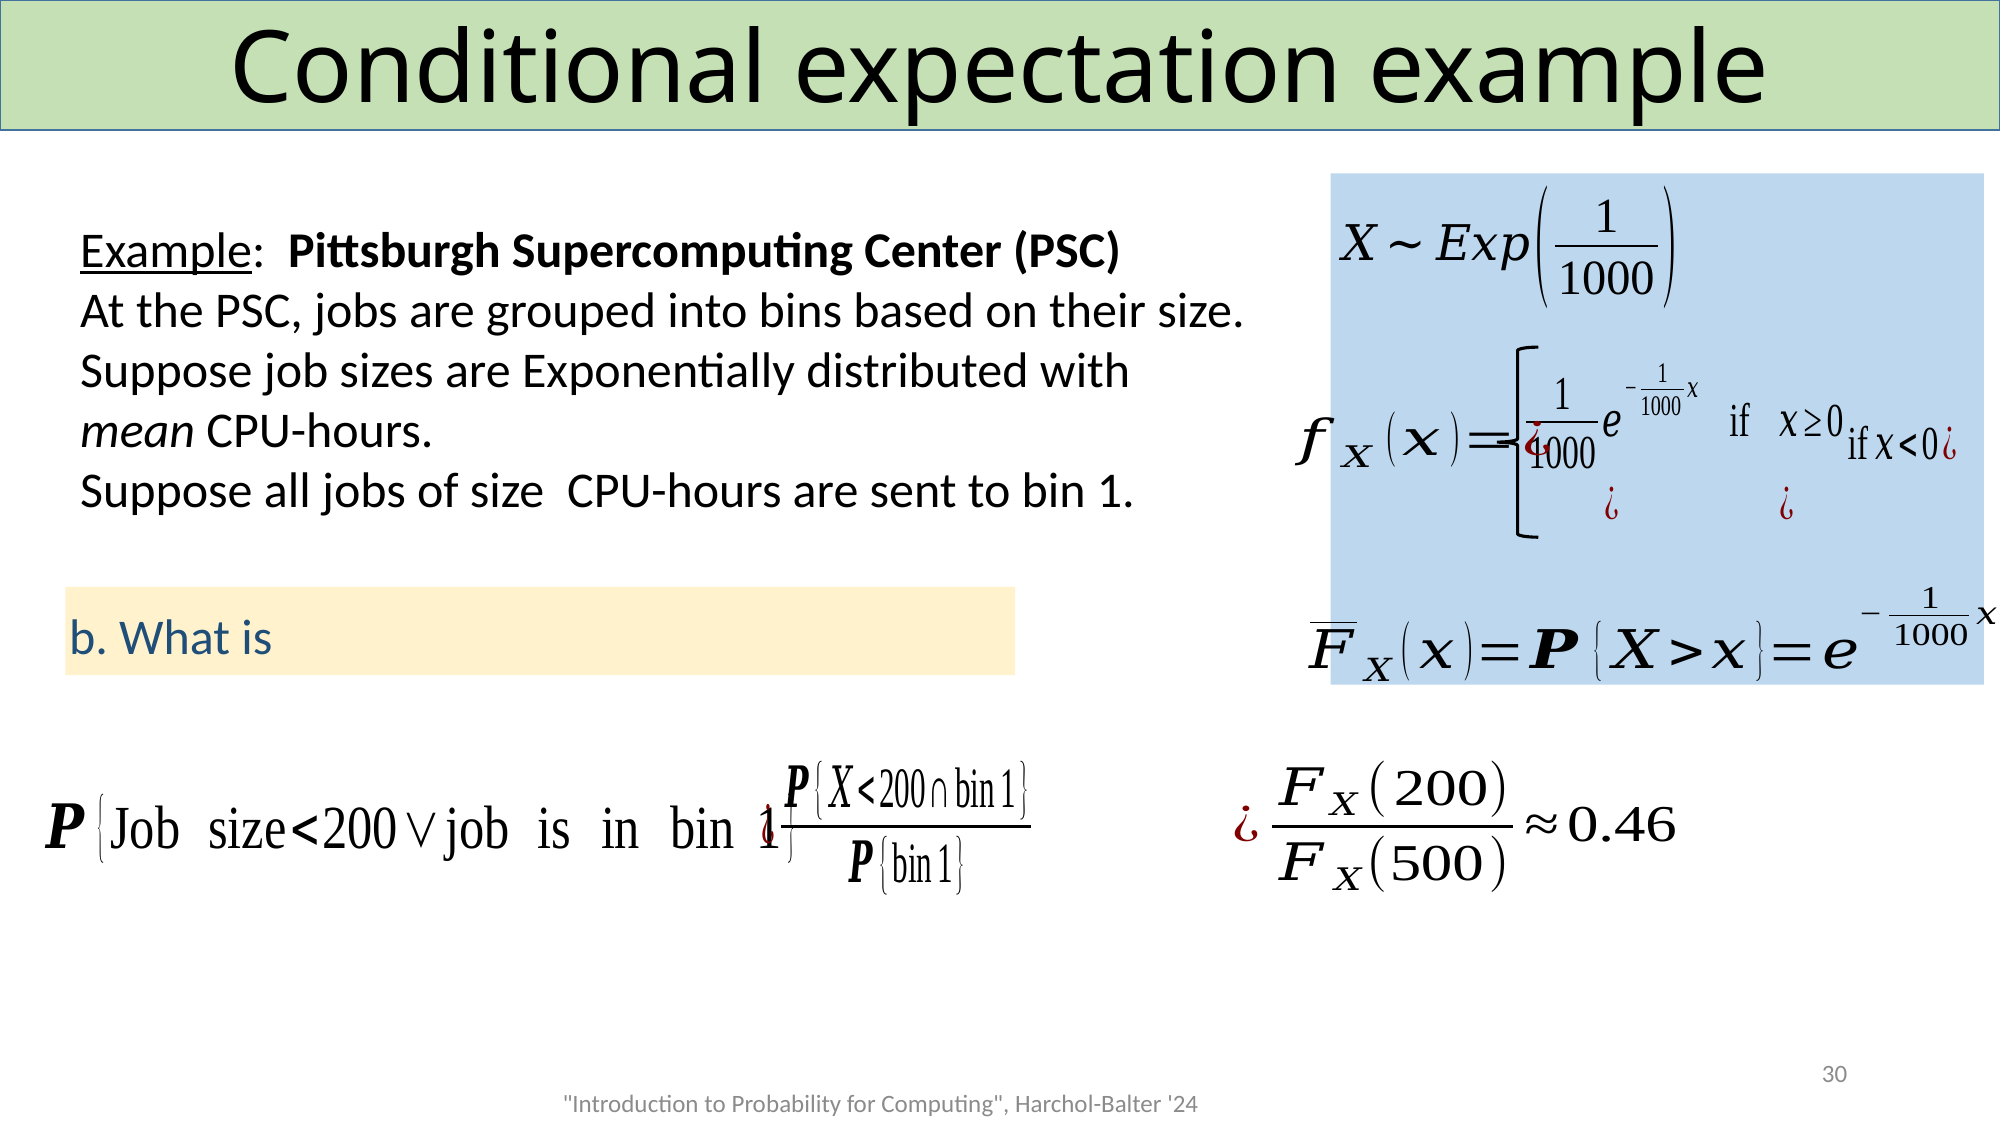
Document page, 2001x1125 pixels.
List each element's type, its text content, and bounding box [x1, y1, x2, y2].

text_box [54, 586, 1018, 676]
title Conditional expectation example [0, 0, 2000, 132]
footer "Introduction to Probability for Computing", Harchol-Balter '24 [543, 1072, 1219, 1125]
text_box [1291, 173, 2000, 689]
slide_number 30 [1412, 1042, 1863, 1103]
